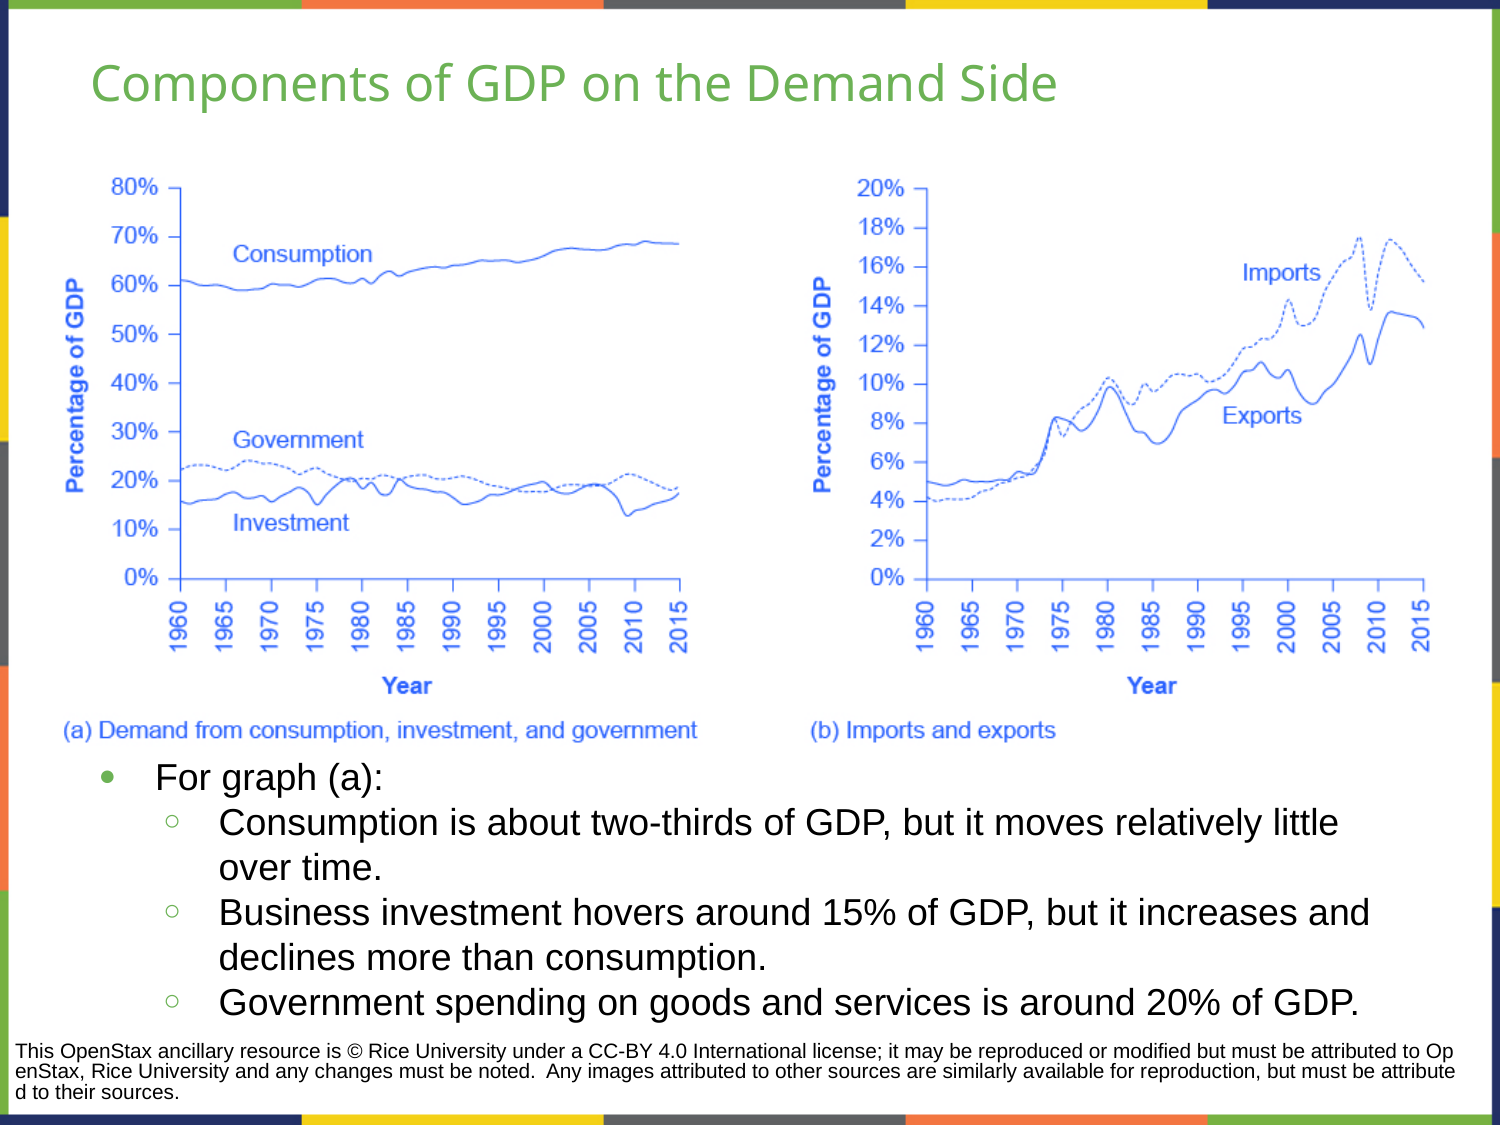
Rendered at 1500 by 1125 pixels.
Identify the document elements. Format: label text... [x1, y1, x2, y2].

list For graph (a): Consumption is about two-thirds of GDP, but it moves relatively little over time. Business investment hovers around 15% of GDP, but it increases and declines more than consumption. Government spending on goods and services is around 20% of GDP. [83, 754, 1389, 1022]
title Components of GDP on the Demand Side [75, 39, 1398, 120]
picture [0, 0, 1500, 1125]
footer This OpenStax ancillary resource is © Rice University under a CC-BY 4.0 International license; it may be reproduced or modified but must be attributed to OpenStax, Rice University and any changes must be noted. Any images attributed to other sources are similarly available for reproduction, but must be attributed to their sources. [0, 1022, 1478, 1097]
